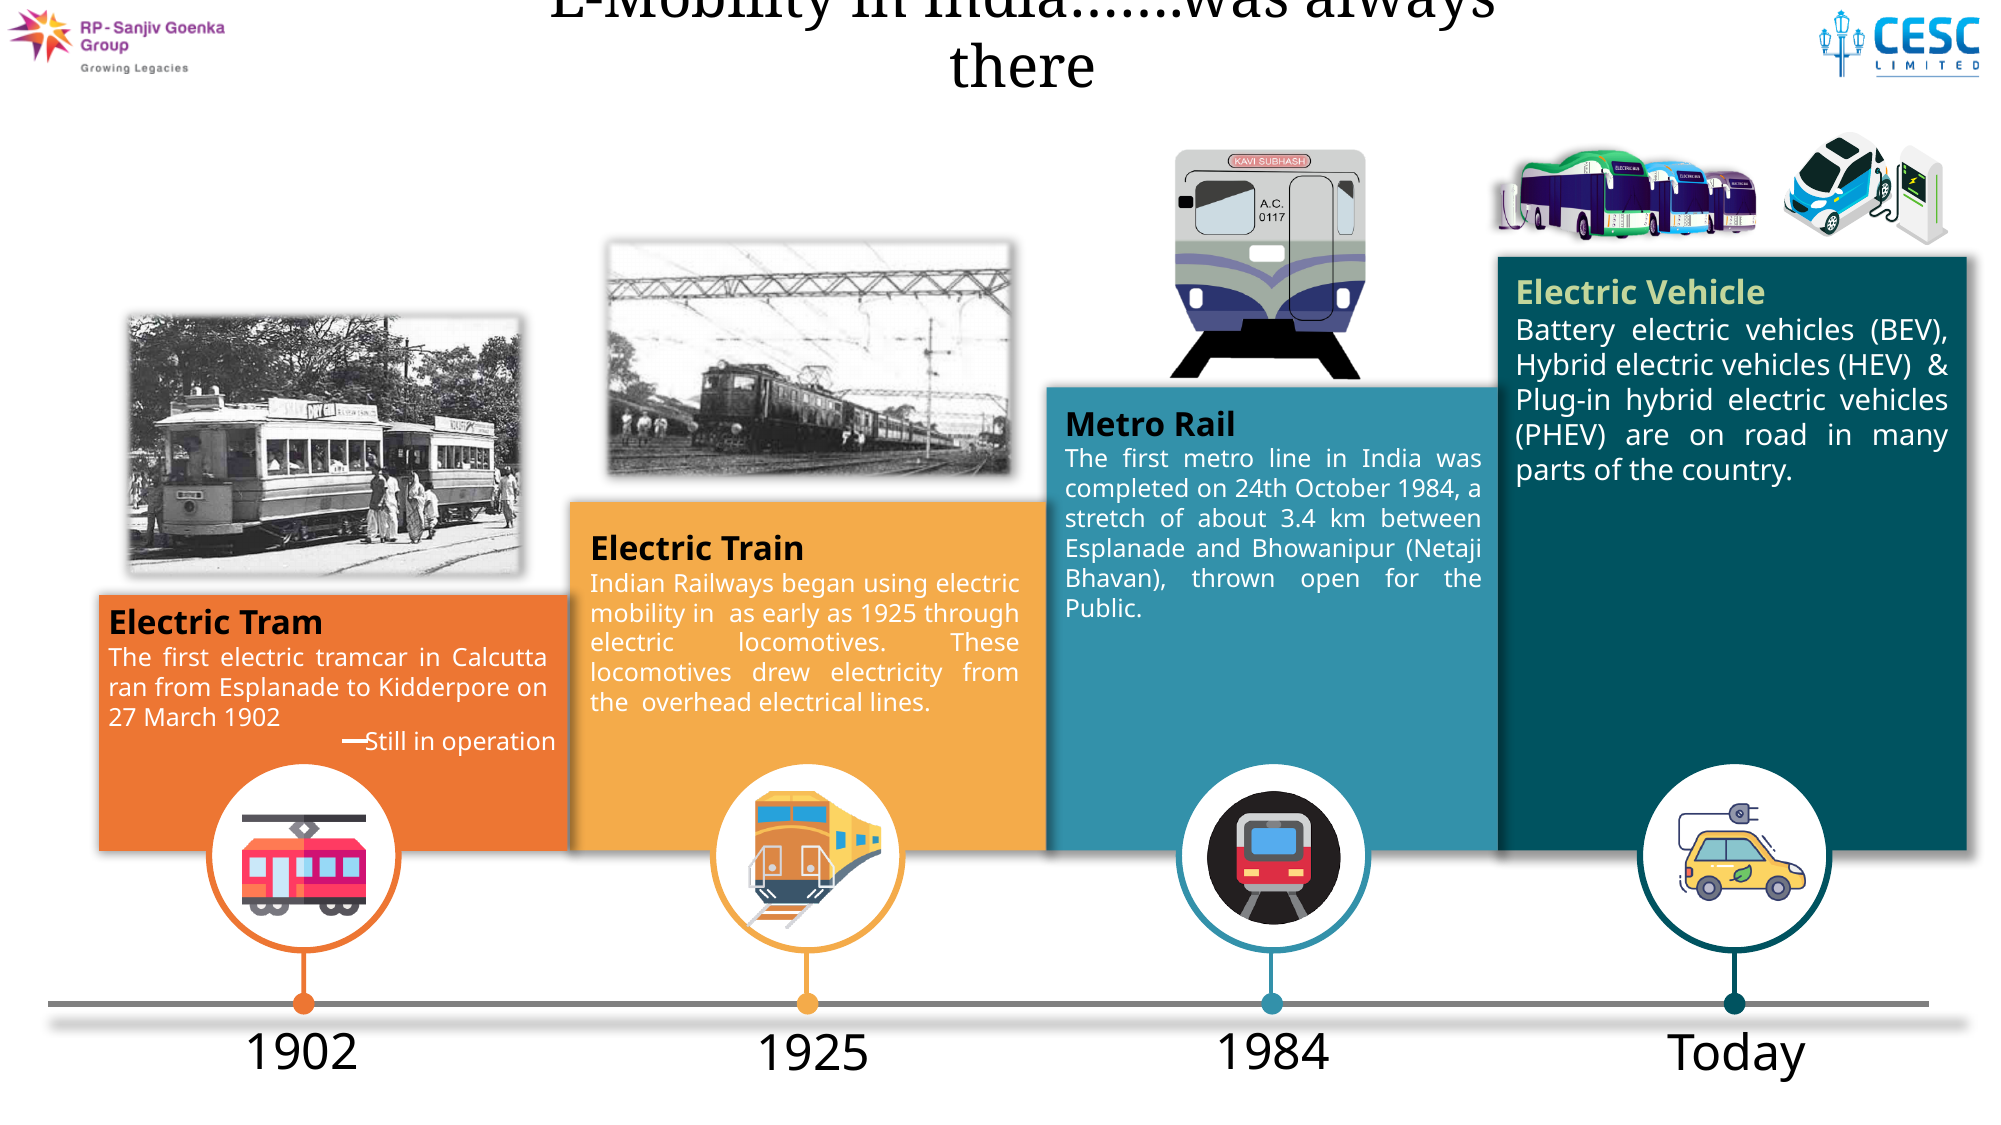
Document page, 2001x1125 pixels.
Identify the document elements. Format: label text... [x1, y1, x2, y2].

picture [1203, 787, 1344, 928]
picture [125, 312, 524, 579]
picture [744, 791, 883, 929]
text_box 1984 [1200, 1036, 1345, 1088]
text_box 1902 [229, 1036, 374, 1088]
text_box [292, 1004, 315, 1015]
text_box [796, 1004, 819, 1015]
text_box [1783, 132, 1949, 246]
picture [242, 803, 366, 927]
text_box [99, 256, 1967, 951]
text_box [1261, 1004, 1283, 1015]
picture [1490, 130, 1765, 264]
text_box [1261, 992, 1283, 1003]
picture [7, 9, 225, 74]
text_box [796, 993, 819, 1003]
text_box E-Mobility in India…….was always there [474, 20, 1573, 115]
text_box Today [1652, 1036, 1822, 1088]
picture [604, 238, 1014, 479]
picture [1673, 783, 1810, 919]
picture [1819, 9, 1985, 84]
text_box 1925 [741, 1036, 886, 1088]
picture [1153, 137, 1394, 392]
text_box [1723, 993, 1746, 1003]
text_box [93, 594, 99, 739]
text_box [292, 993, 315, 1003]
text_box [1723, 1004, 1746, 1015]
